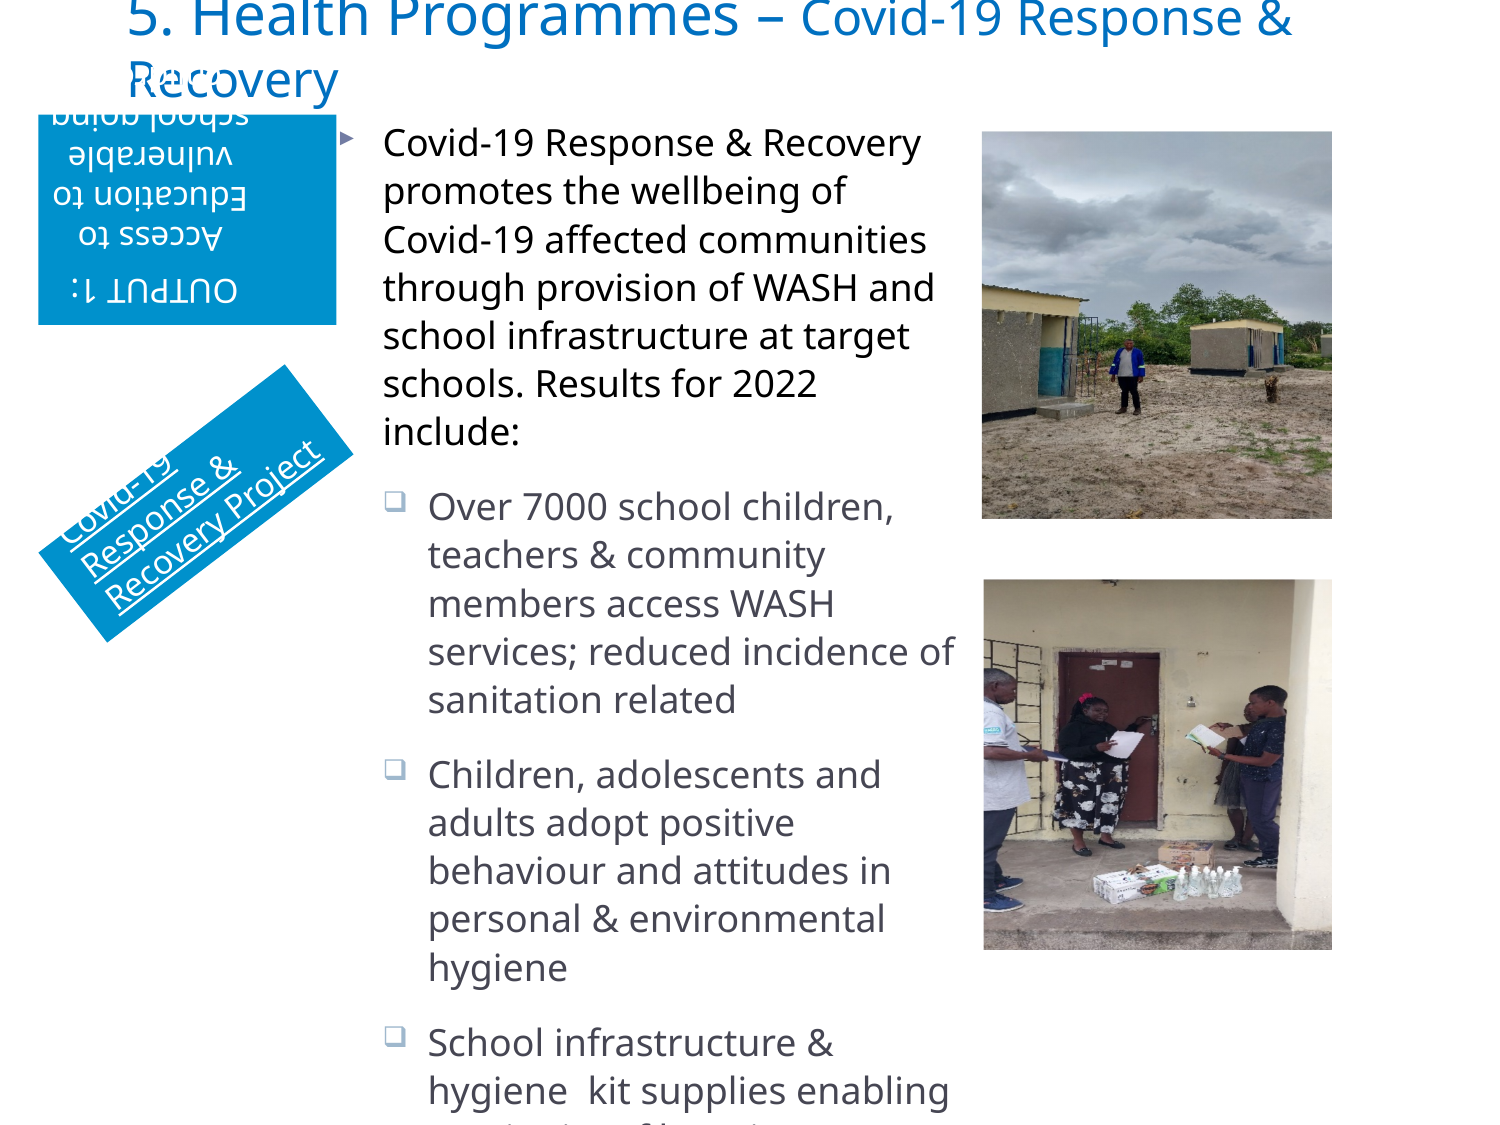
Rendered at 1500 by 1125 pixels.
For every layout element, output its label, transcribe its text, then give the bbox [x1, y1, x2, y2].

title 5. Health Programmes – Covid-19 Response & Recovery [111, 25, 1430, 115]
picture [962, 132, 1351, 518]
list OUTPUT 1: Access to Education to vulnerable school going children. [38, 114, 337, 325]
picture [972, 580, 1344, 950]
text_box Covid-19 Response & Recovery Project [38, 364, 354, 643]
list Covid-19 Response & Recovery promotes the wellbeing of Covid-19 affected communities through provision of WASH and school infrastructure at target schools. Results for 2022 include: Over 7000 school children, teachers & community members access WASH services; reduced incidence of sanitation related Children, adolescents and adults adopt positive behaviour and attitudes in personal & environmental hygiene School infrastructure & hygiene kit supplies enabling continuity of learning even under epidemics. [322, 108, 963, 1017]
